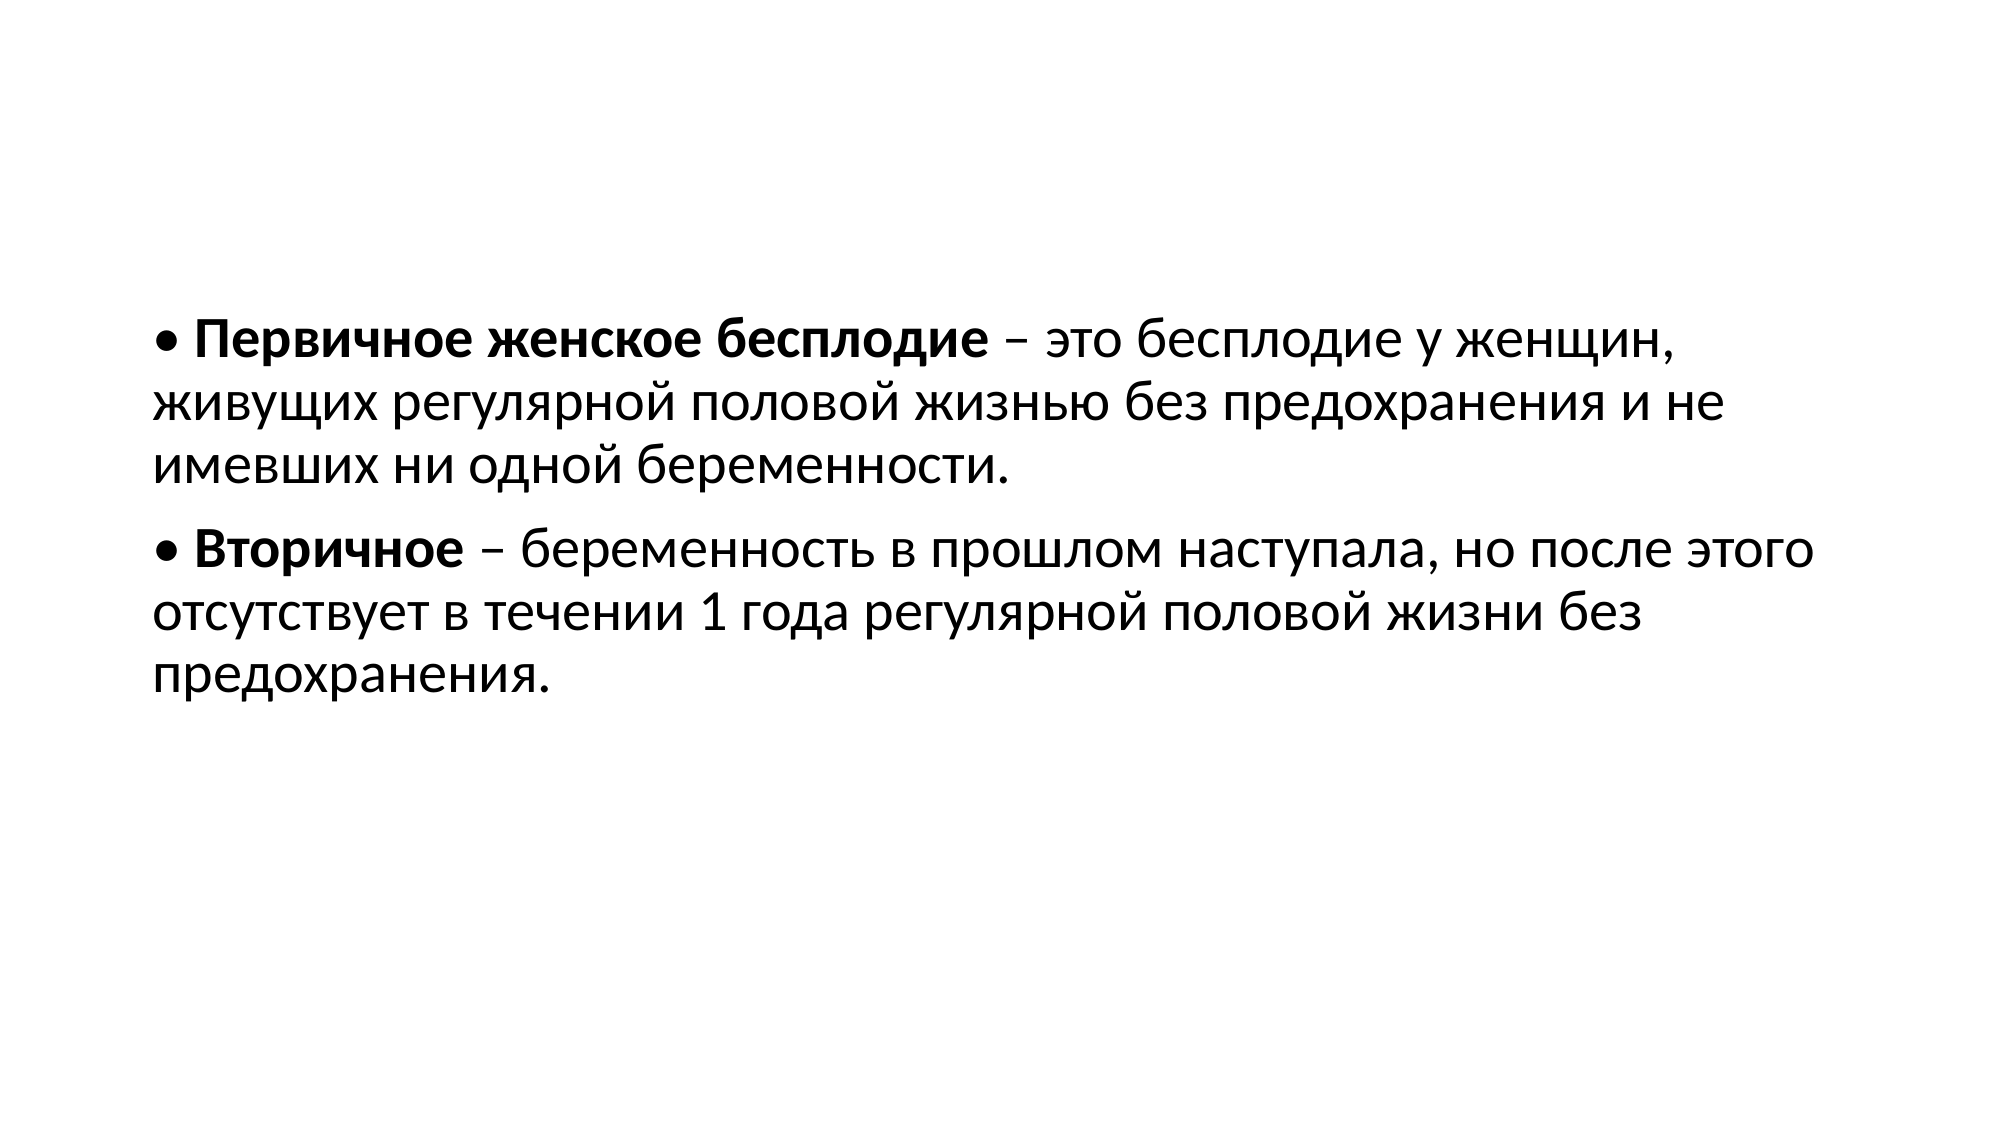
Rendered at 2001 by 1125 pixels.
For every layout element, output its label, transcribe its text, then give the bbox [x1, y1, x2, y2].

list • Первичное женское бесплодие – это бесплодие у женщин, живущих регулярной половой жизнью без предохранения и не имевших ни одной беременности. • Вторичное – беременность в прошлом наступала, но после этого отсутствует в течении 1 года регулярной половой жизни без предохранения. [137, 299, 1863, 1014]
